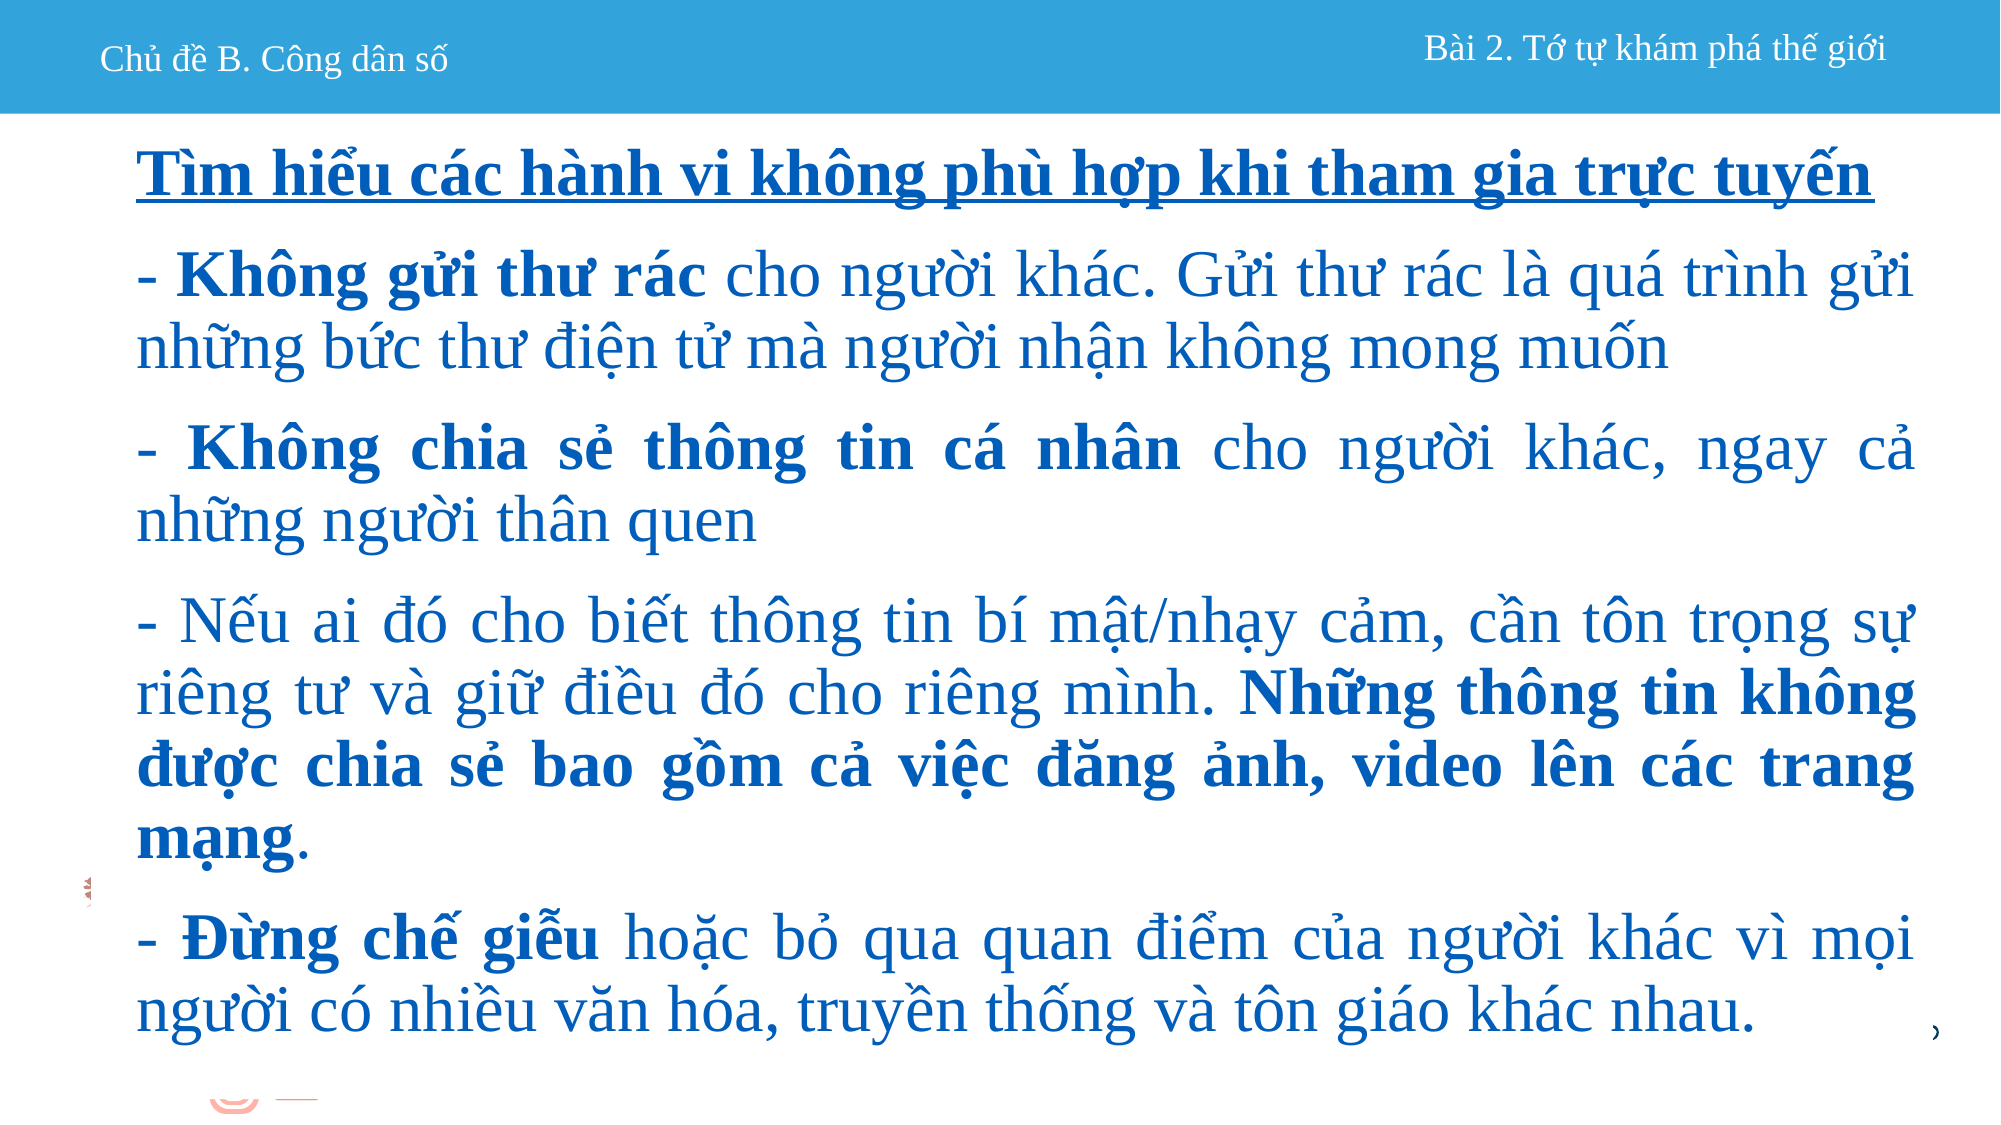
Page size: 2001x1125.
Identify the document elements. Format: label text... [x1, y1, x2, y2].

list Tìm hiểu các hành vi không phù hợp khi tham gia trực tuyến - Không gửi thư rác cho người khác. Gửi thư rác là quá trình gửi những bức thư điện tử mà người nhận không mong muốn - Không chia sẻ thông tin cá nhân cho người khác, ngay cả những người thân quen - Nếu ai đó cho biết thông tin bí mật/nhạy cảm, cần tôn trọng sự riêng tư và giữ điều đó cho riêng mình. Những thông tin không được chia sẻ bao gồm cả việc đăng ảnh, video lên các trang mạng. - Đừng chế giễu hoặc bỏ qua quan điểm của người khác vì mọi người có nhiều văn hóa, truyền thống và tôn giáo khác nhau. [91, 130, 1933, 1100]
